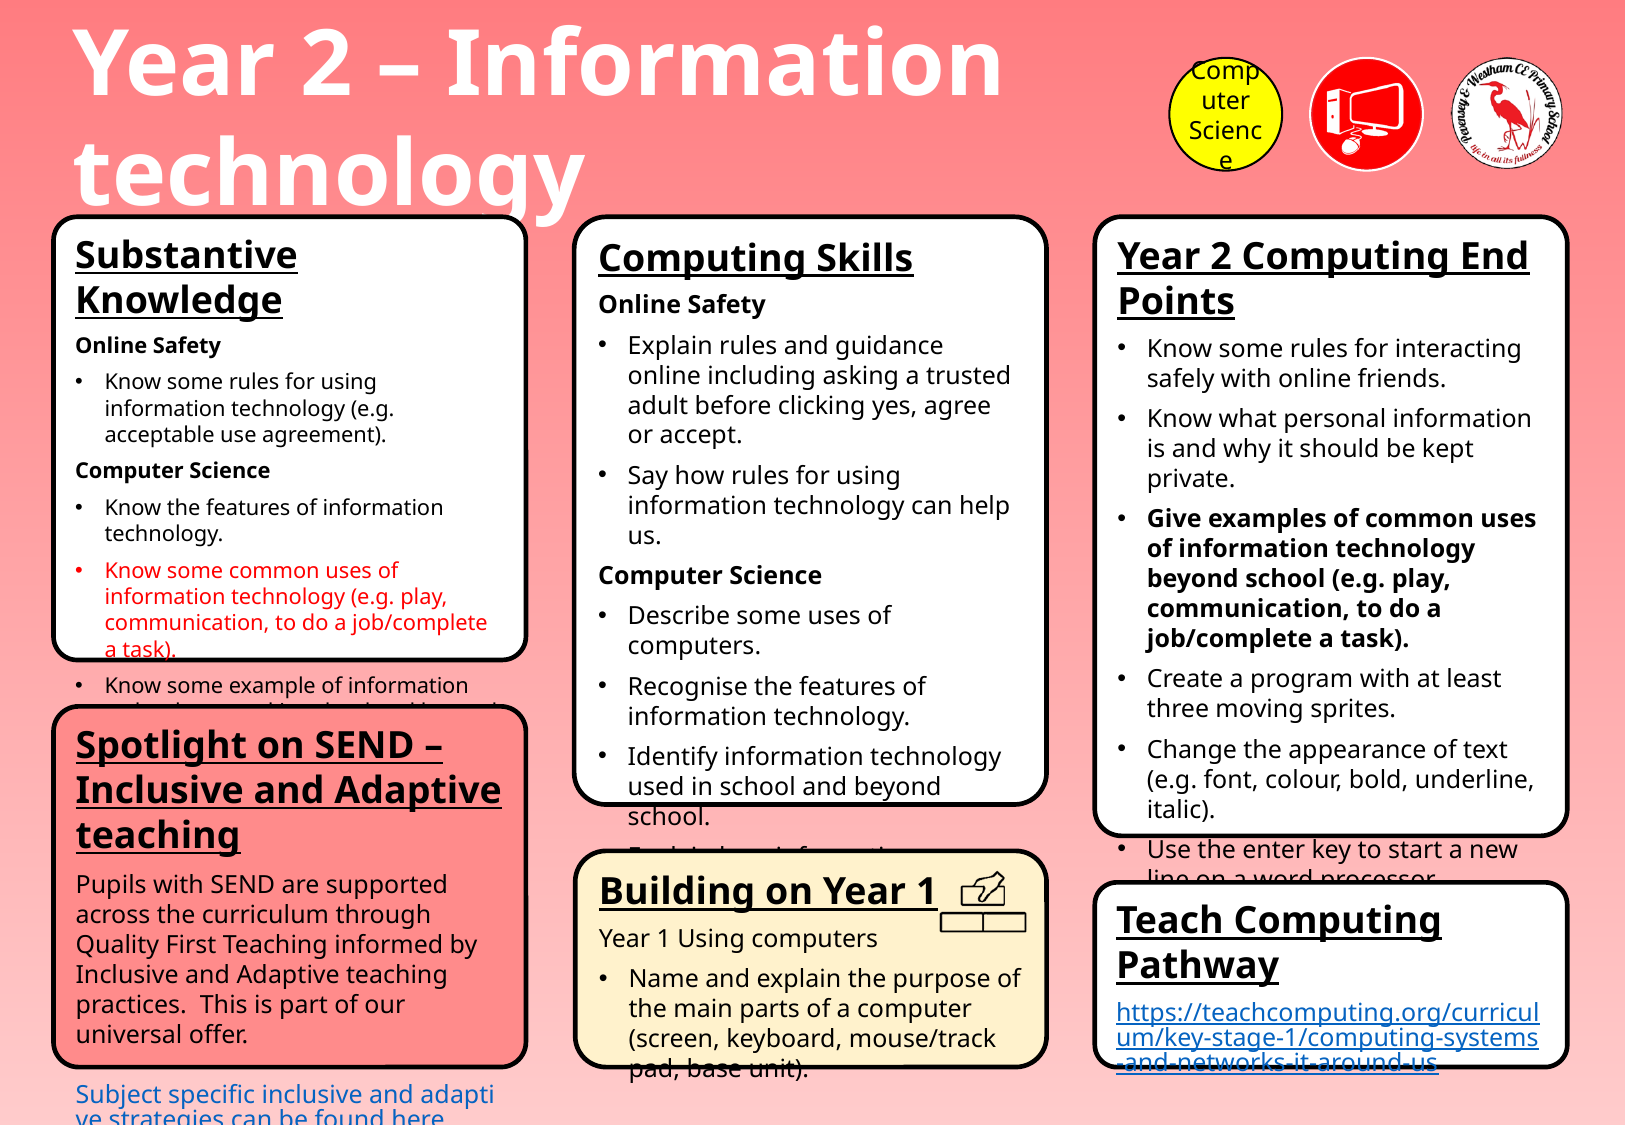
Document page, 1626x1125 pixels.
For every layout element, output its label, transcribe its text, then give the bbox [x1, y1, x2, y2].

text_box Computing Skills Online Safety Explain rules and guidance online including asking a trusted adult before clicking yes, agree or accept. Say how rules for using information technology can help us. Computer Science Describe some uses of computers. Recognise the features of information technology. Identify information technology used in school and beyond school. Explain how information technology benefits us. [573, 215, 1048, 806]
text_box Year 2 – Information technology [1235, 126, 1283, 172]
text_box Spotlight on SEND – Inclusive and Adaptive teaching Pupils with SEND are supported across the curriculum through Quality First Teaching informed by Inclusive and Adaptive teaching practices. This is part of our universal offer. Subject specific inclusive and adaptive strategies can be found here. [52, 705, 527, 1069]
text_box Year 2 Computing End Points Know some rules for interacting safely with online friends. Know what personal information is and why it should be kept private. Give examples of common uses of information technology beyond school (e.g. play, communication, to do a job/complete a task). Create a program with at least three moving sprites. Change the appearance of text (e.g. font, colour, bold, underline, italic). Use the enter key to start a new line on a word processor. Enter and combine data to create a pictogram. [1093, 215, 1569, 837]
text_box Substantive Knowledge Online Safety Know some rules for using information technology (e.g. acceptable use agreement). Computer Science Know the features of information technology. Know some common uses of information technology (e.g. play, communication, to do a job/complete a task). Know some example of information technology used in school and beyond school. Know some benefits of using information technology. [52, 215, 527, 662]
picture [939, 870, 1027, 933]
text_box Teach Computing Pathway https://teachcomputing.org/curriculum/key-stage-1/computing-systems-and-networks-it-around-us [1093, 881, 1569, 1069]
text_box Building on Year 1 Year 1 Using computers Name and explain the purpose of the main parts of a computer (screen, keyboard, mouse/track pad, base unit). [574, 849, 1048, 1069]
picture [1450, 57, 1564, 171]
text_box Year 2 – Information technology [57, 57, 1217, 172]
text_box Computer Science [1168, 56, 1284, 172]
text_box Year 2 – Information technology [1238, 57, 1283, 102]
text_box [1309, 56, 1424, 172]
